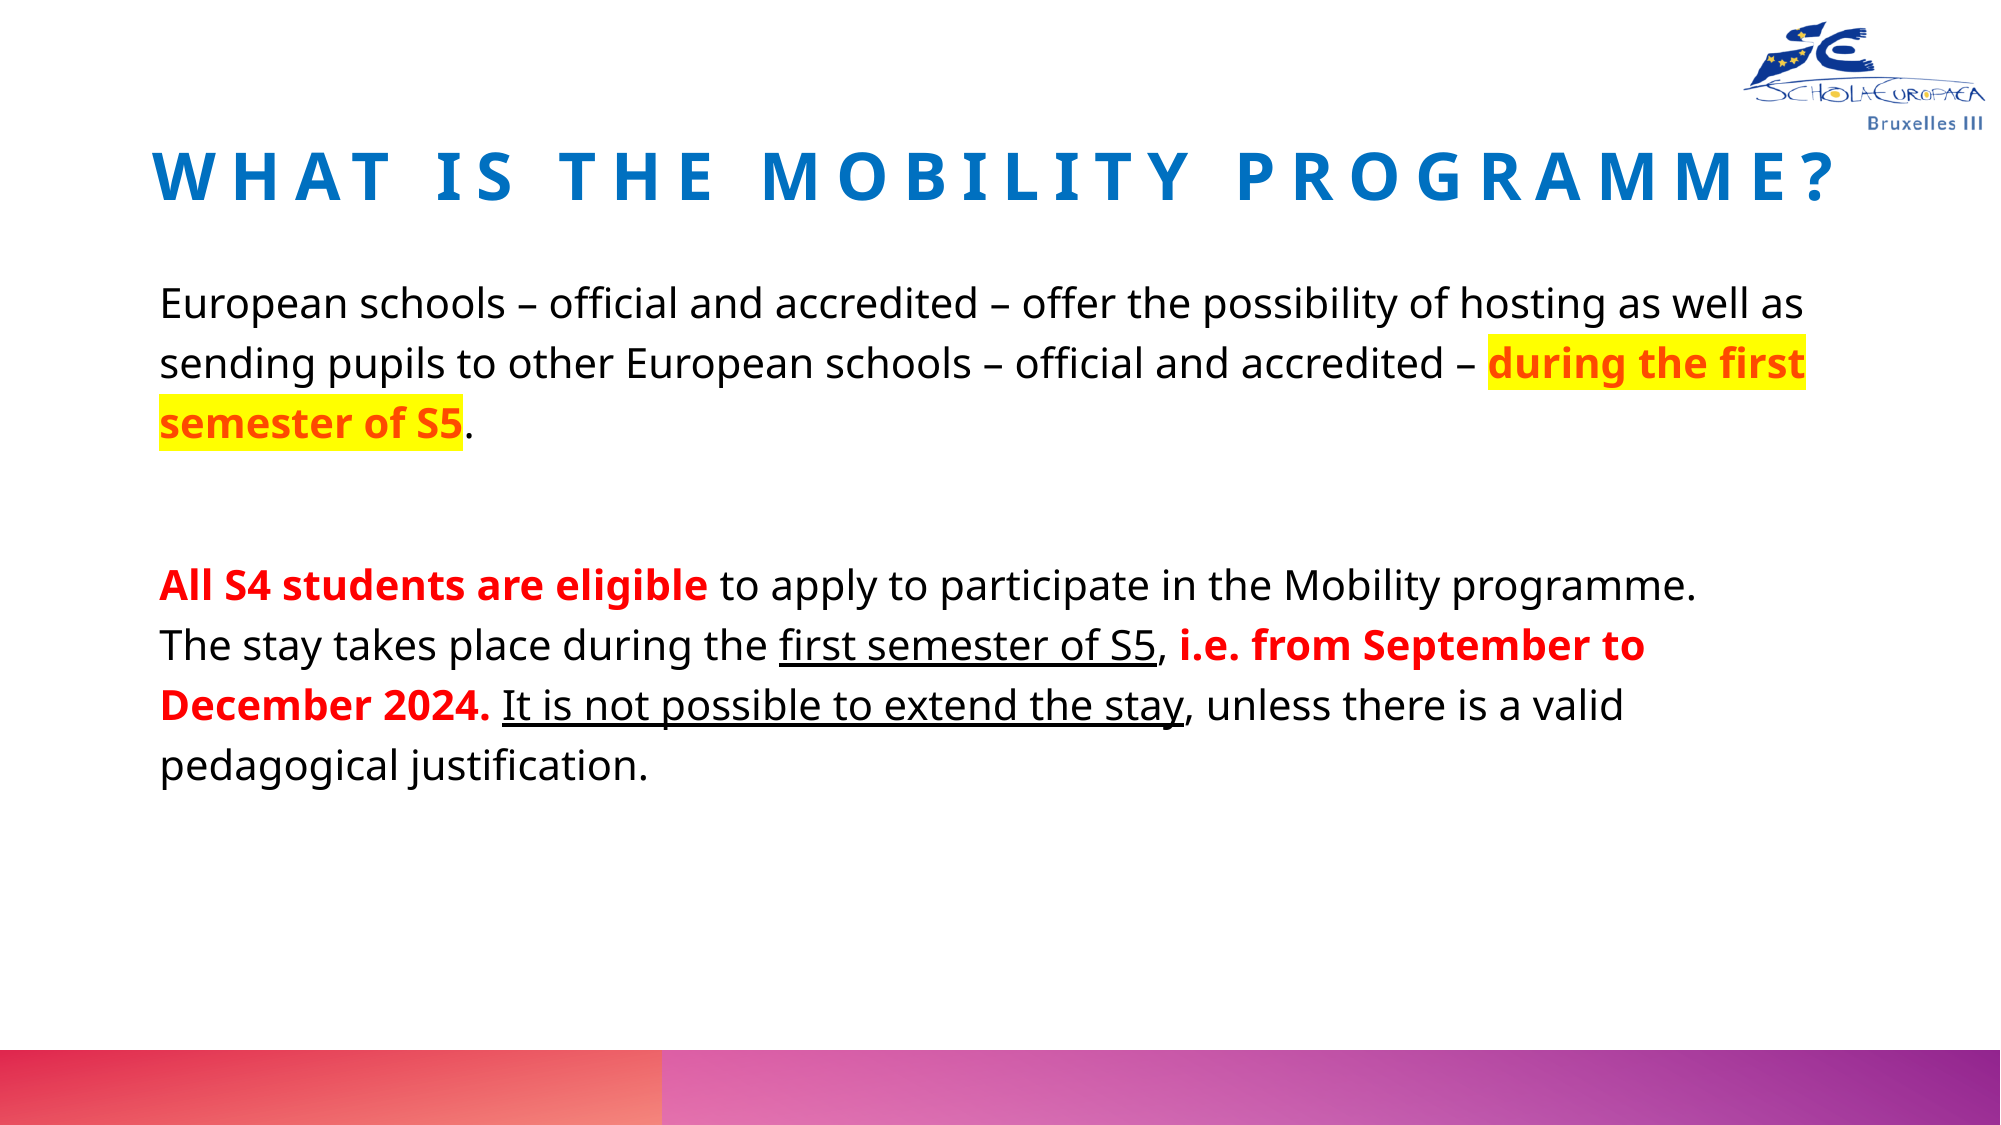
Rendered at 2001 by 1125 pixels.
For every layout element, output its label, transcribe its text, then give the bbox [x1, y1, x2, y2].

list European schools – official and accredited – offer the possibility of hosting as well as sending pupils to other European schools – official and accredited – during the first semester of S5. All S4 students are eligible to apply to participate in the Mobility programme. The stay takes place during the first semester of S5, i.e. from September to December 2024. It is not possible to extend the stay, unless there is a valid pedagogical justification. [159, 266, 1840, 916]
picture [1735, 0, 2000, 139]
text_box WHAT IS THE MOBILITY PROGRAMME? [152, 73, 1952, 214]
